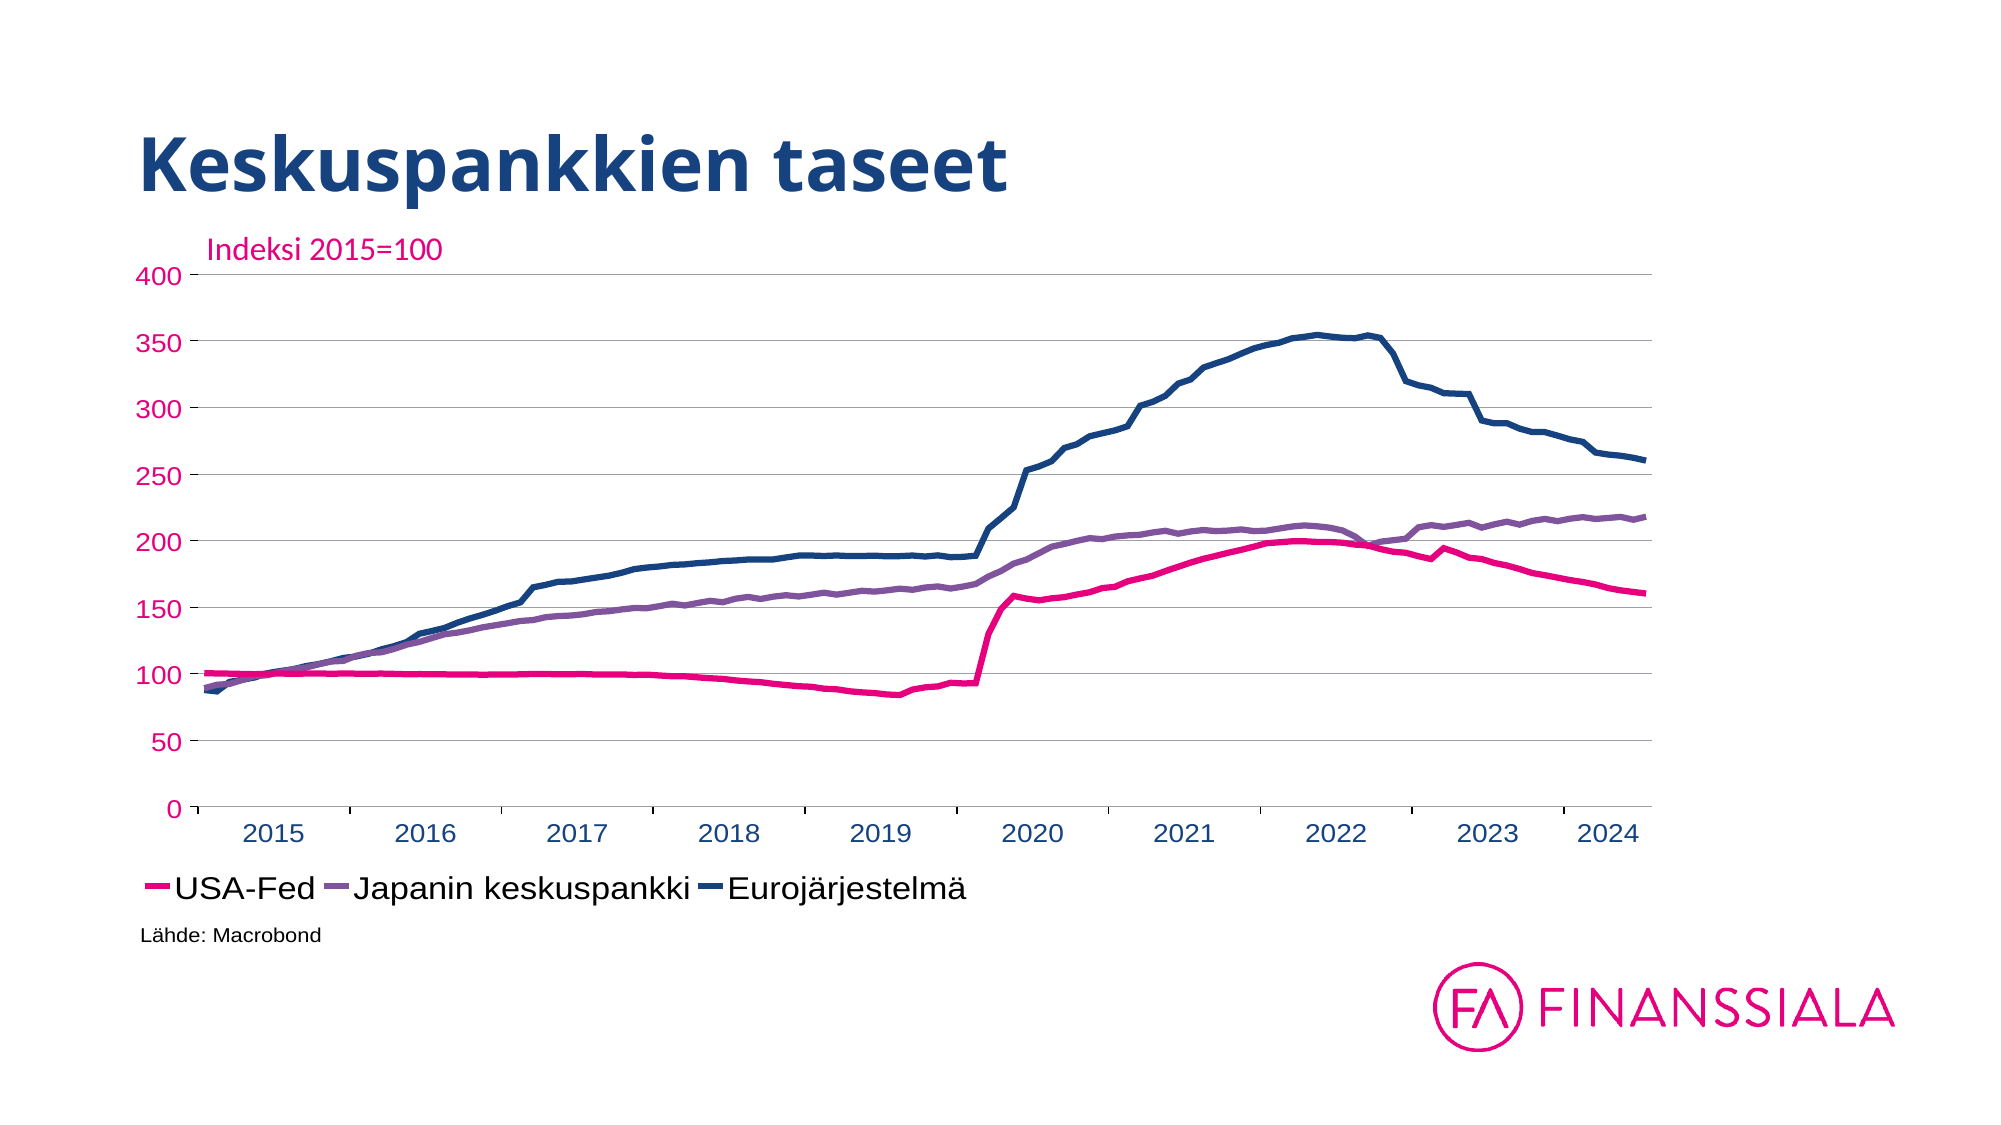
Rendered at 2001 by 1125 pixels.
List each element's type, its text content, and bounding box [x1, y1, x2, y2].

picture [1433, 962, 1895, 1052]
title Keskuspankkien taseet [122, 58, 1848, 276]
text_box Indeksi 2015=100 [191, 219, 637, 246]
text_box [122, 246, 1686, 962]
